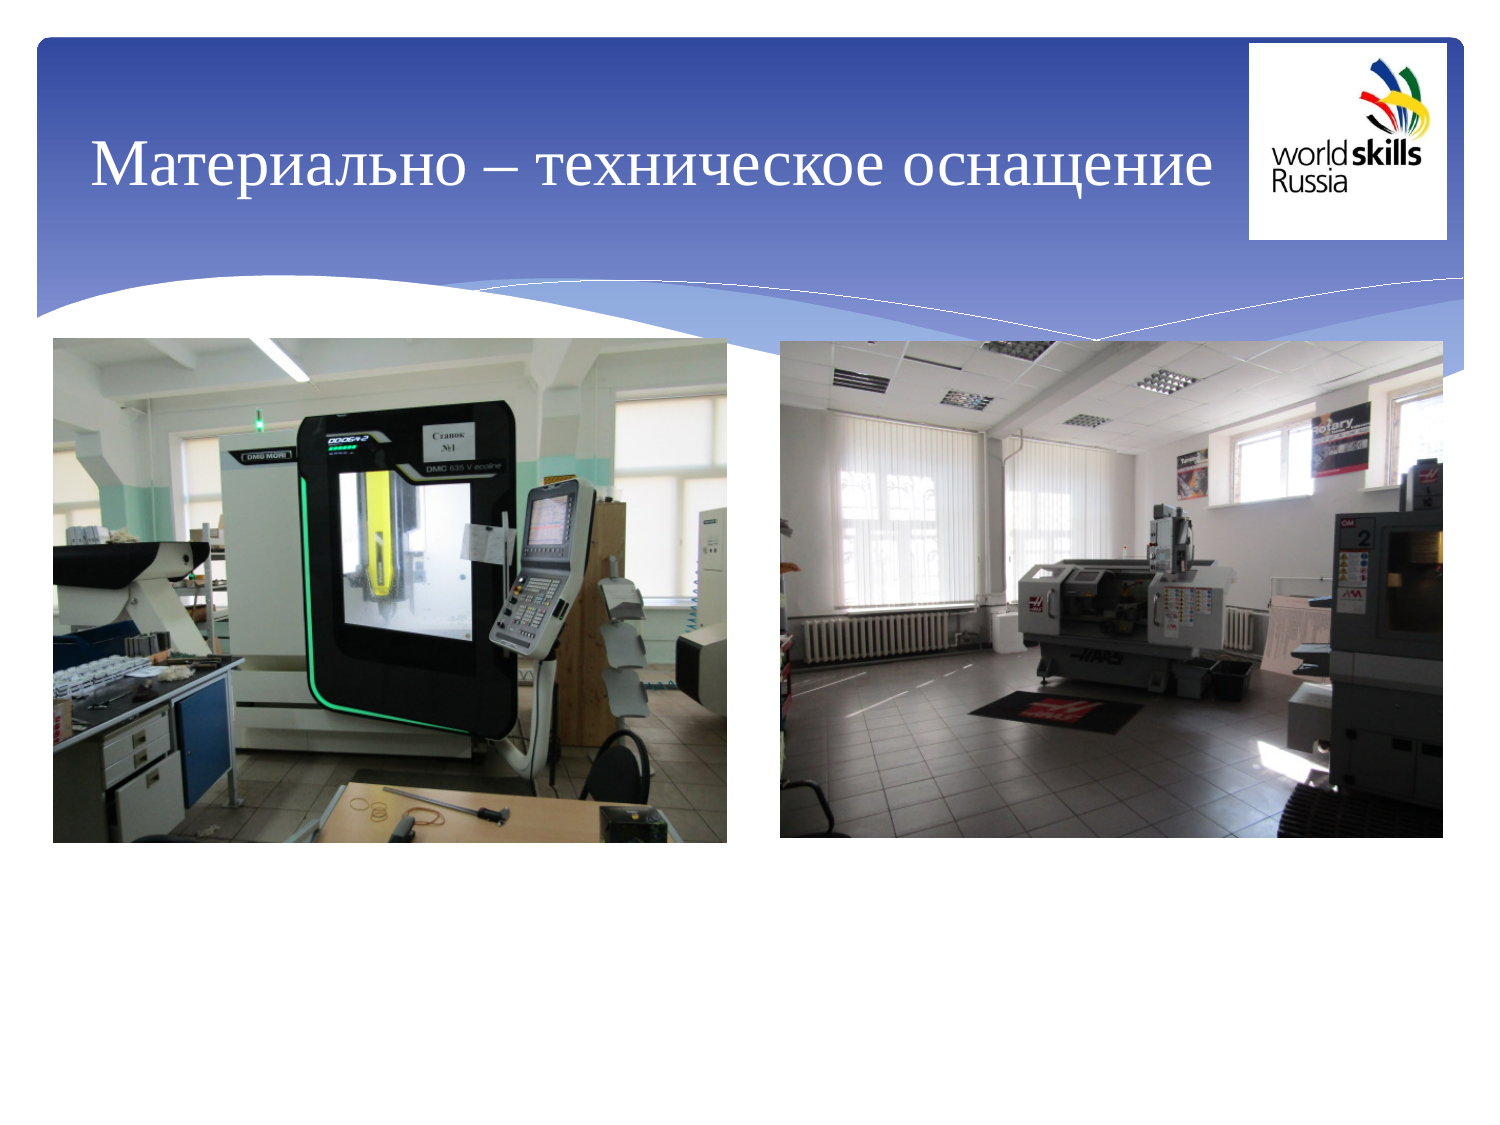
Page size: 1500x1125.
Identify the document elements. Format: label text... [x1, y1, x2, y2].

picture [780, 341, 1443, 838]
picture [52, 337, 727, 844]
picture [1249, 43, 1447, 241]
title Материально – техническое оснащение [75, 55, 1425, 261]
